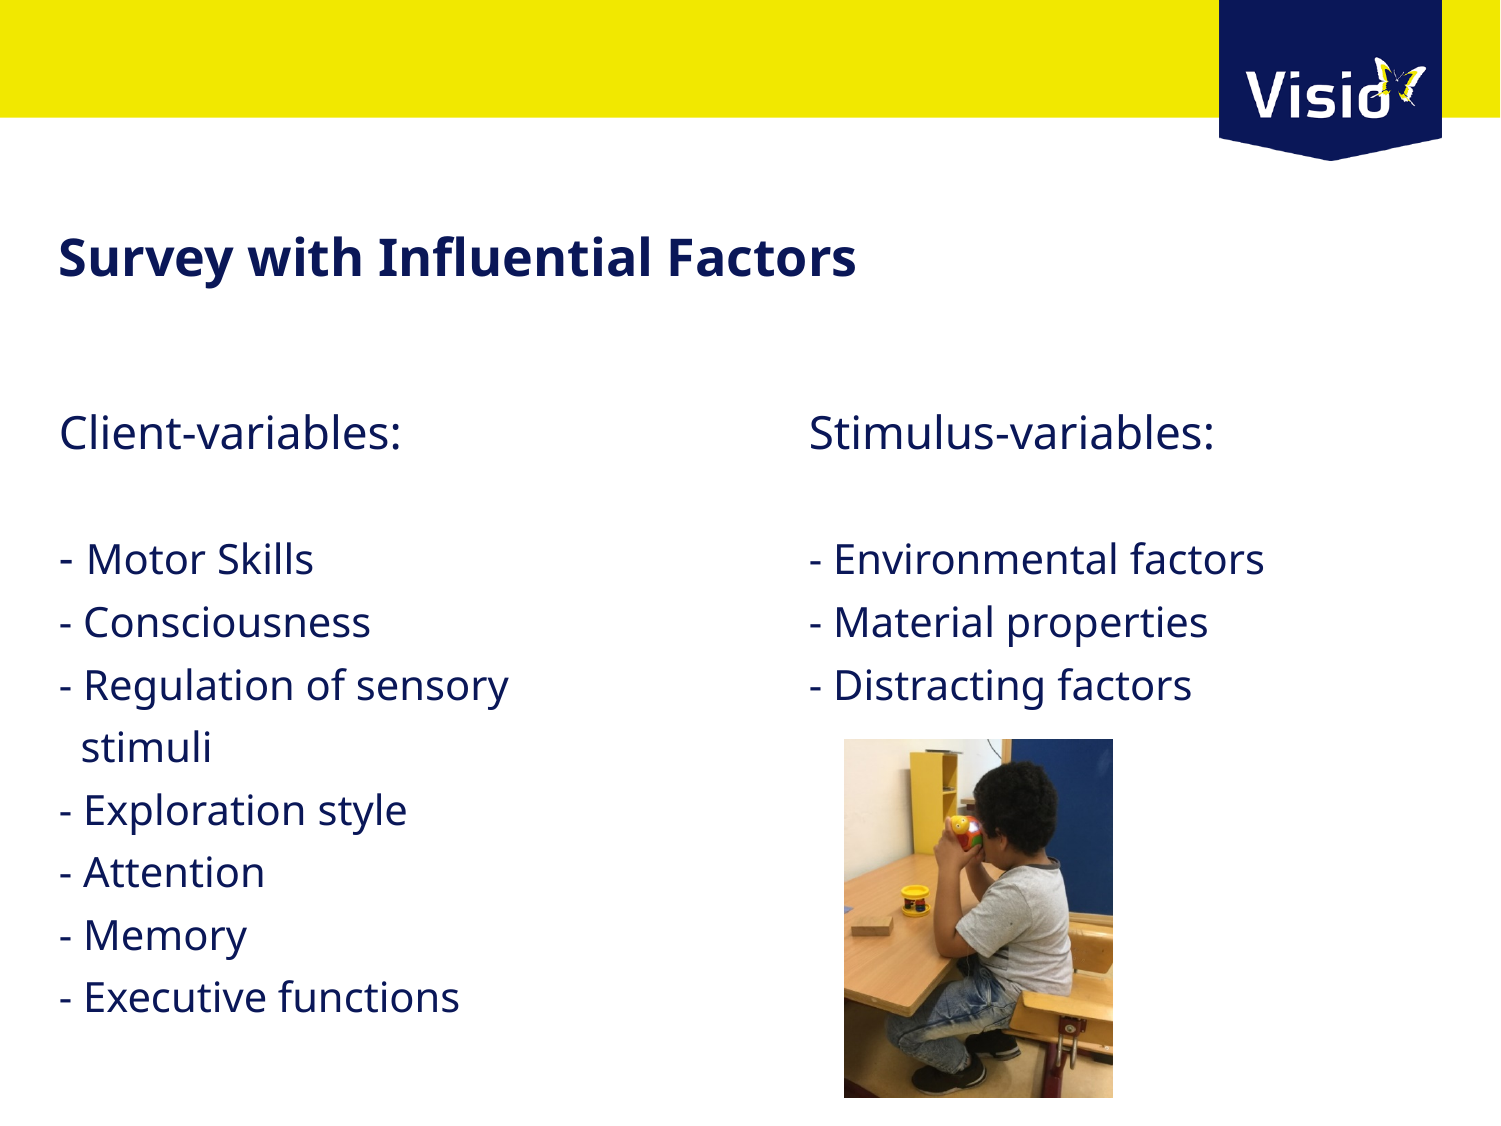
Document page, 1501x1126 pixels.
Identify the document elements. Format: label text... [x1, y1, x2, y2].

picture [1219, 0, 1442, 161]
list Client-variables: Stimulus-variables: - Motor Skills - Environmental factors - Consciousness - Material properties - Regulation of sensory - Distracting factors stimuli - Exploration style - Attention - Memory - Executive functions [59, 396, 1441, 1126]
title Survey with Influential Factors [59, 224, 1441, 315]
picture [844, 739, 1114, 1098]
